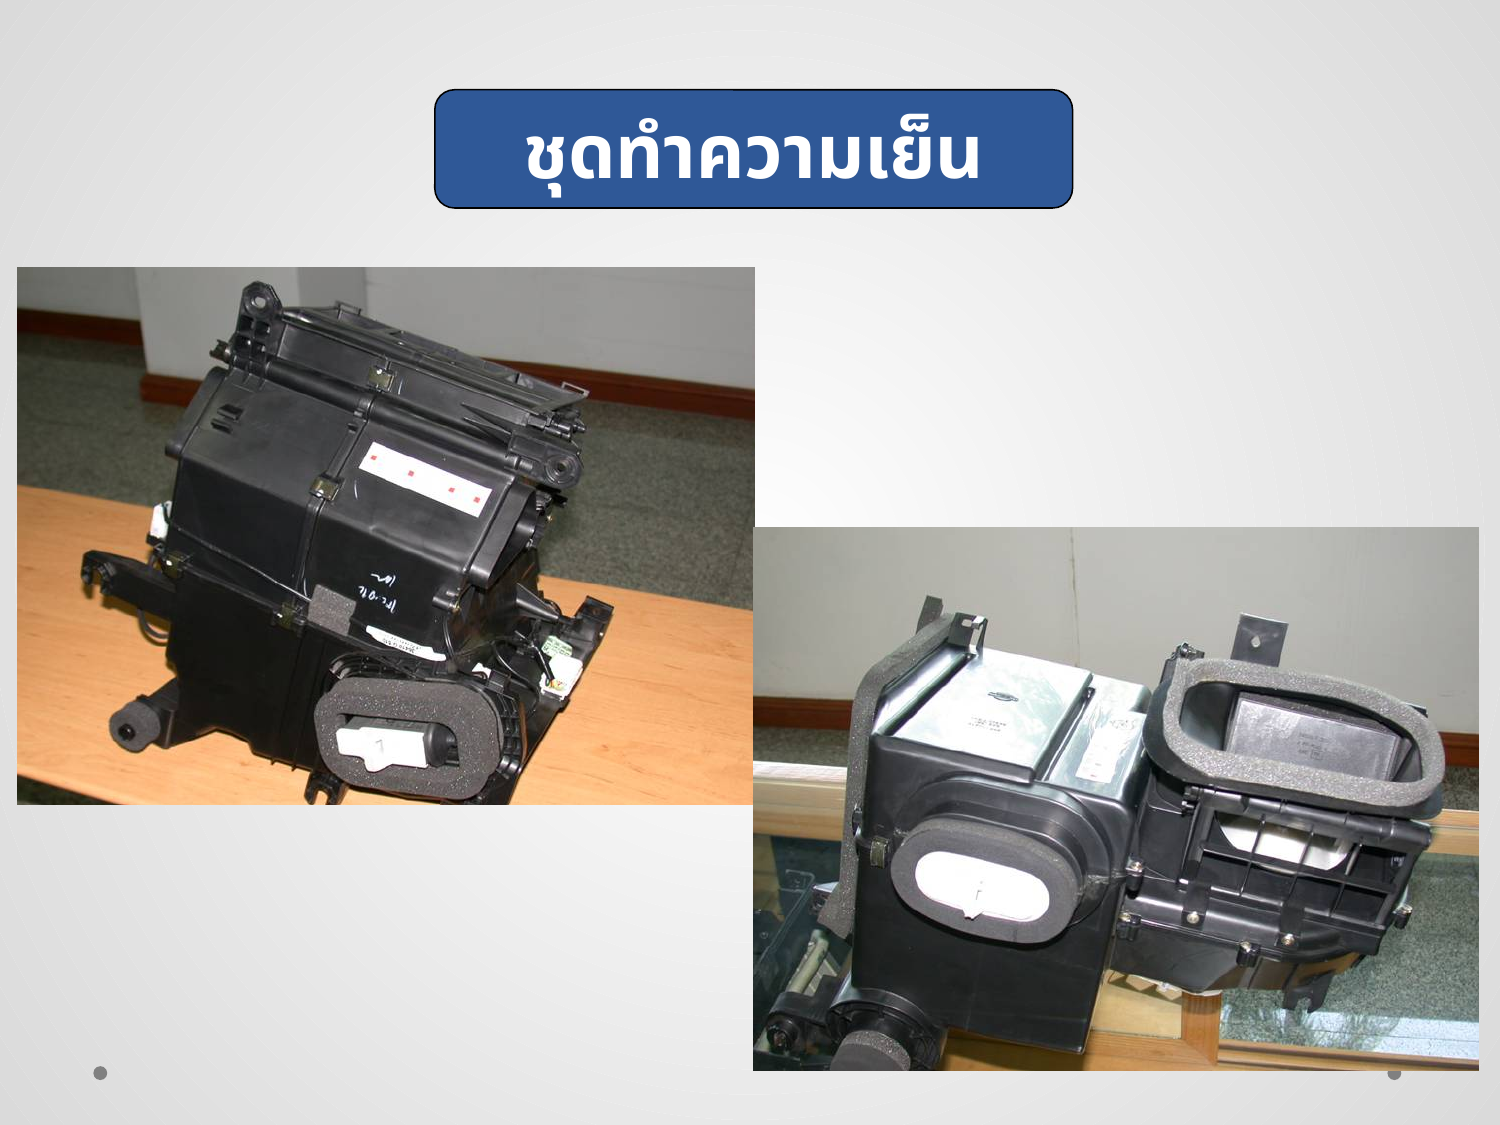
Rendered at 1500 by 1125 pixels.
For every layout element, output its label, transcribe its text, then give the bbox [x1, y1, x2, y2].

text_box ชุดทำความเย็น [434, 89, 1073, 208]
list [753, 526, 1479, 1071]
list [17, 266, 756, 805]
